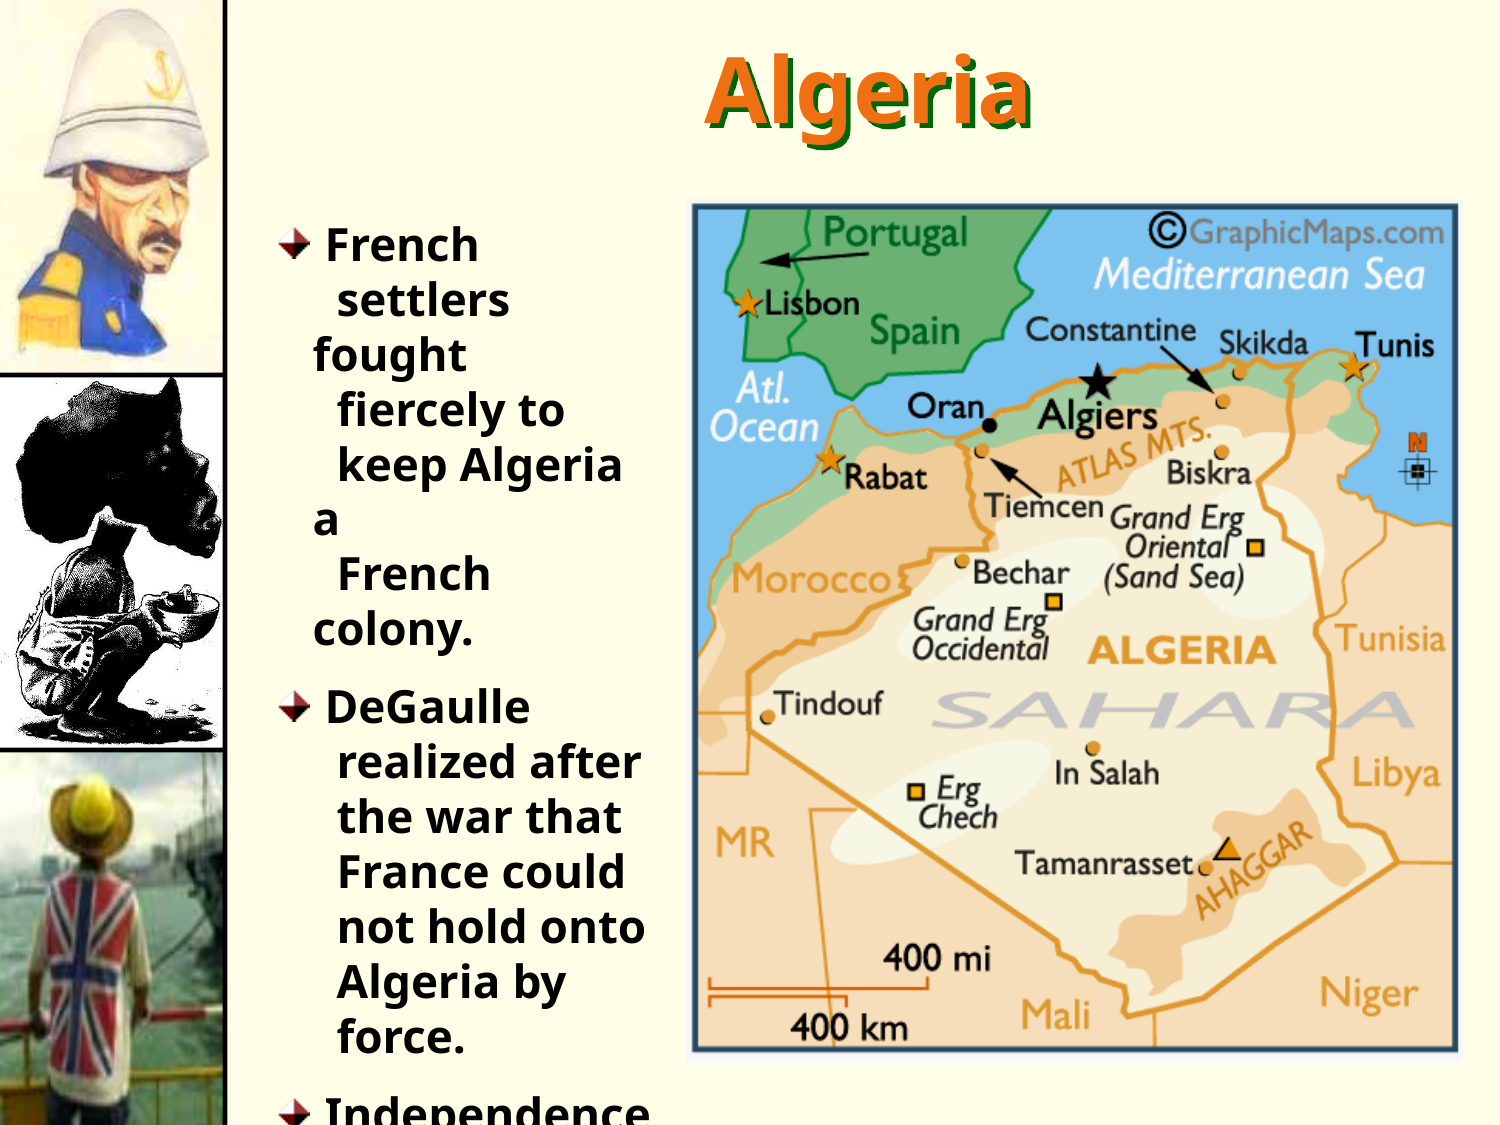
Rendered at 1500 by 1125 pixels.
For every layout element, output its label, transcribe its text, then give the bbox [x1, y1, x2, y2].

picture [277, 226, 310, 259]
picture [0, 753, 222, 1125]
text_box French settlers fought fiercely to keep Algeria a French colony. DeGaulle realized after the war that France could not hold onto Algeria by force. Independence came in 1962. [262, 207, 675, 1125]
picture [277, 1097, 310, 1125]
picture [0, 378, 222, 747]
picture [686, 199, 1463, 1063]
text_box Algeria [237, 24, 1500, 150]
picture [277, 689, 310, 722]
